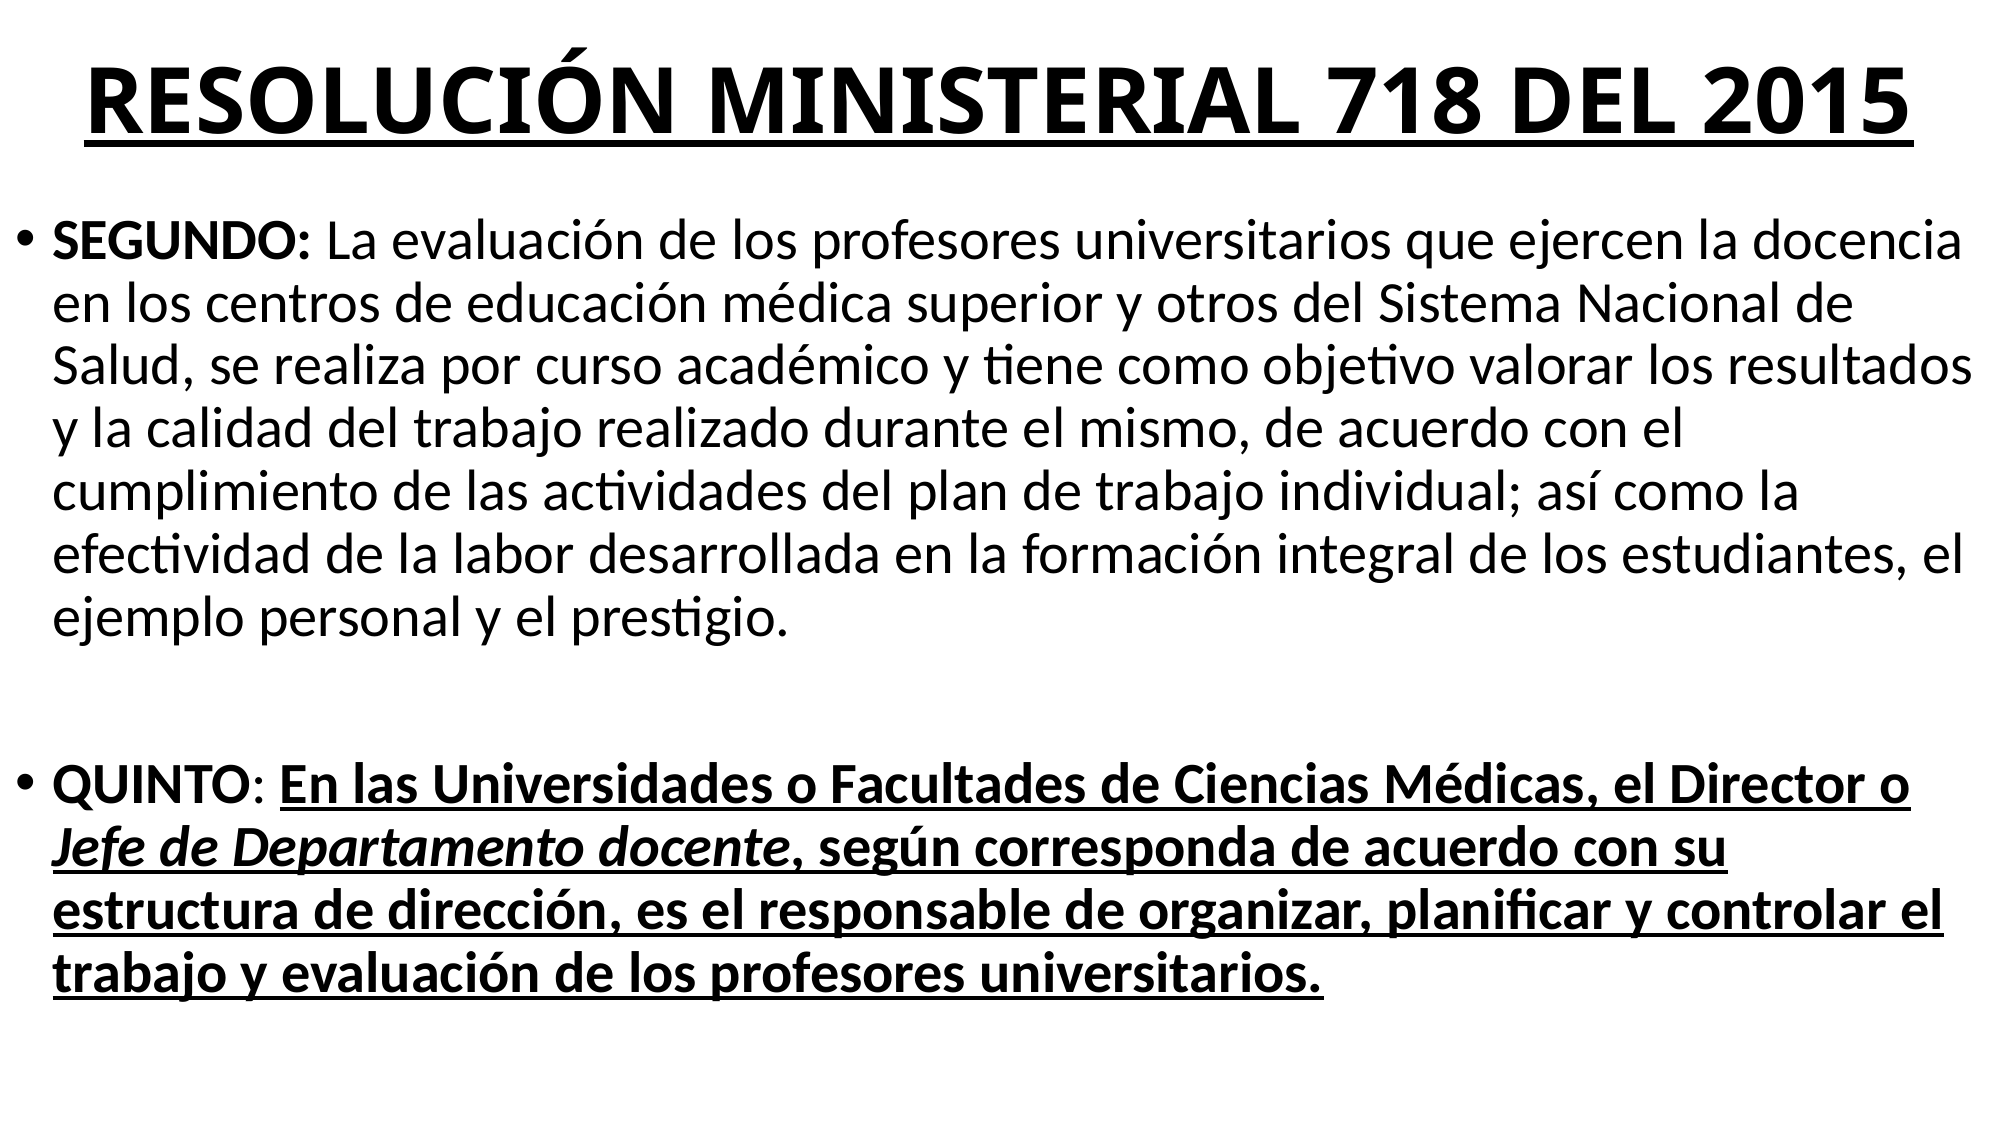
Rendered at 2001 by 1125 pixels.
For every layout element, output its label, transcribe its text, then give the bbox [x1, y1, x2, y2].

list SEGUNDO: La evaluación de los profesores universitarios que ejercen la docencia en los centros de educación médica superior y otros del Sistema Nacional de Salud, se realiza por curso académico y tiene como objetivo valorar los resultados y la calidad del trabajo realizado durante el mismo, de acuerdo con el cumplimiento de las actividades del plan de trabajo individual; así como la efectividad de la labor desarrollada en la formación integral de los estudiantes, el ejemplo personal y el prestigio. QUINTO: En las Universidades o Facultades de Ciencias Médicas, el Director o Jefe de Departamento docente, según corresponda de acuerdo con su estructura de dirección, es el responsable de organizar, planificar y controlar el trabajo y evaluación de los profesores universitarios. [0, 201, 2000, 1125]
title RESOLUCIÓN MINISTERIAL 718 DEL 2015 [26, 17, 1971, 201]
